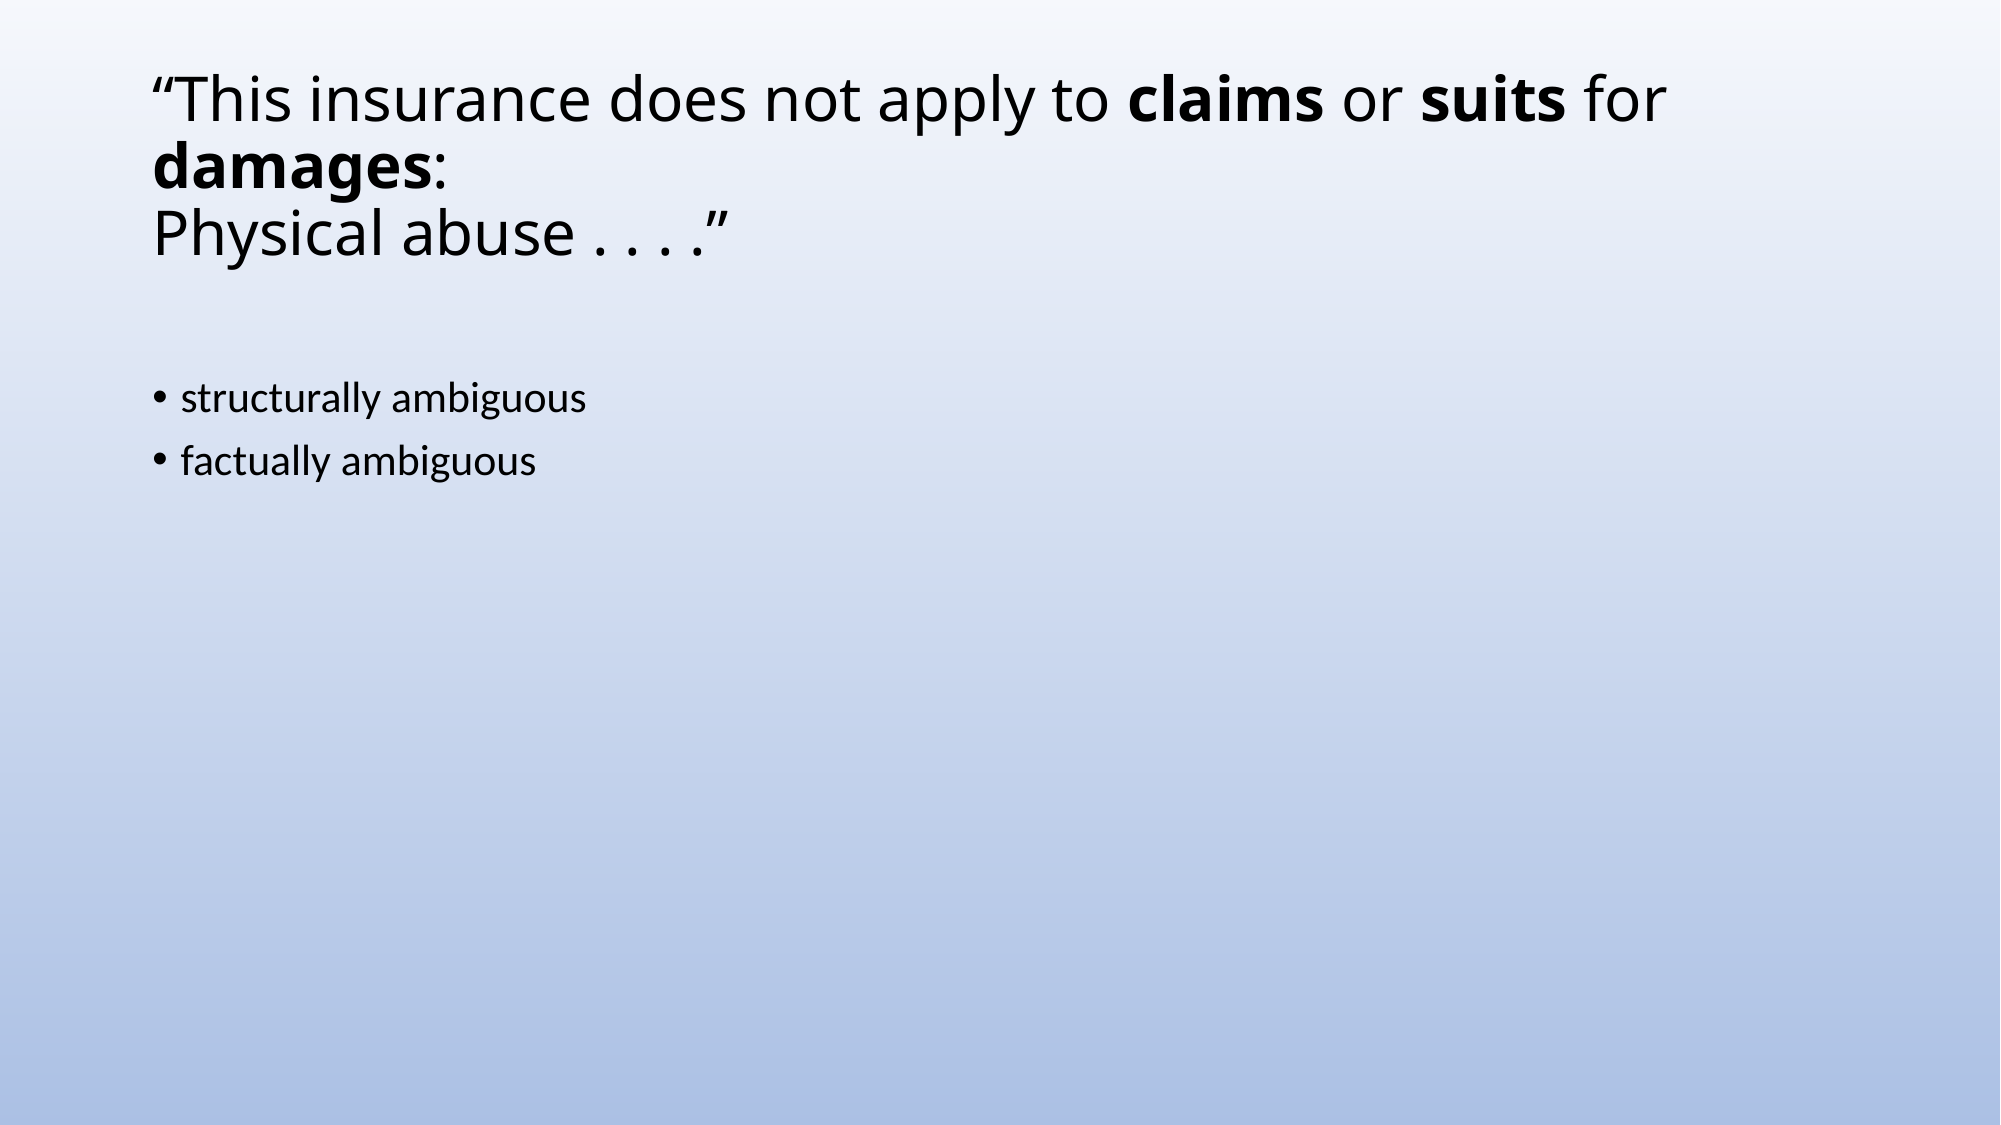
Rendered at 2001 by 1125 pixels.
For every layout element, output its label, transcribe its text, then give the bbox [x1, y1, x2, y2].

title “This insurance does not apply to claims or suits for damages: Physical abuse . . . .” [137, 59, 1863, 278]
list structurally ambiguous factually ambiguous [137, 299, 1863, 1014]
